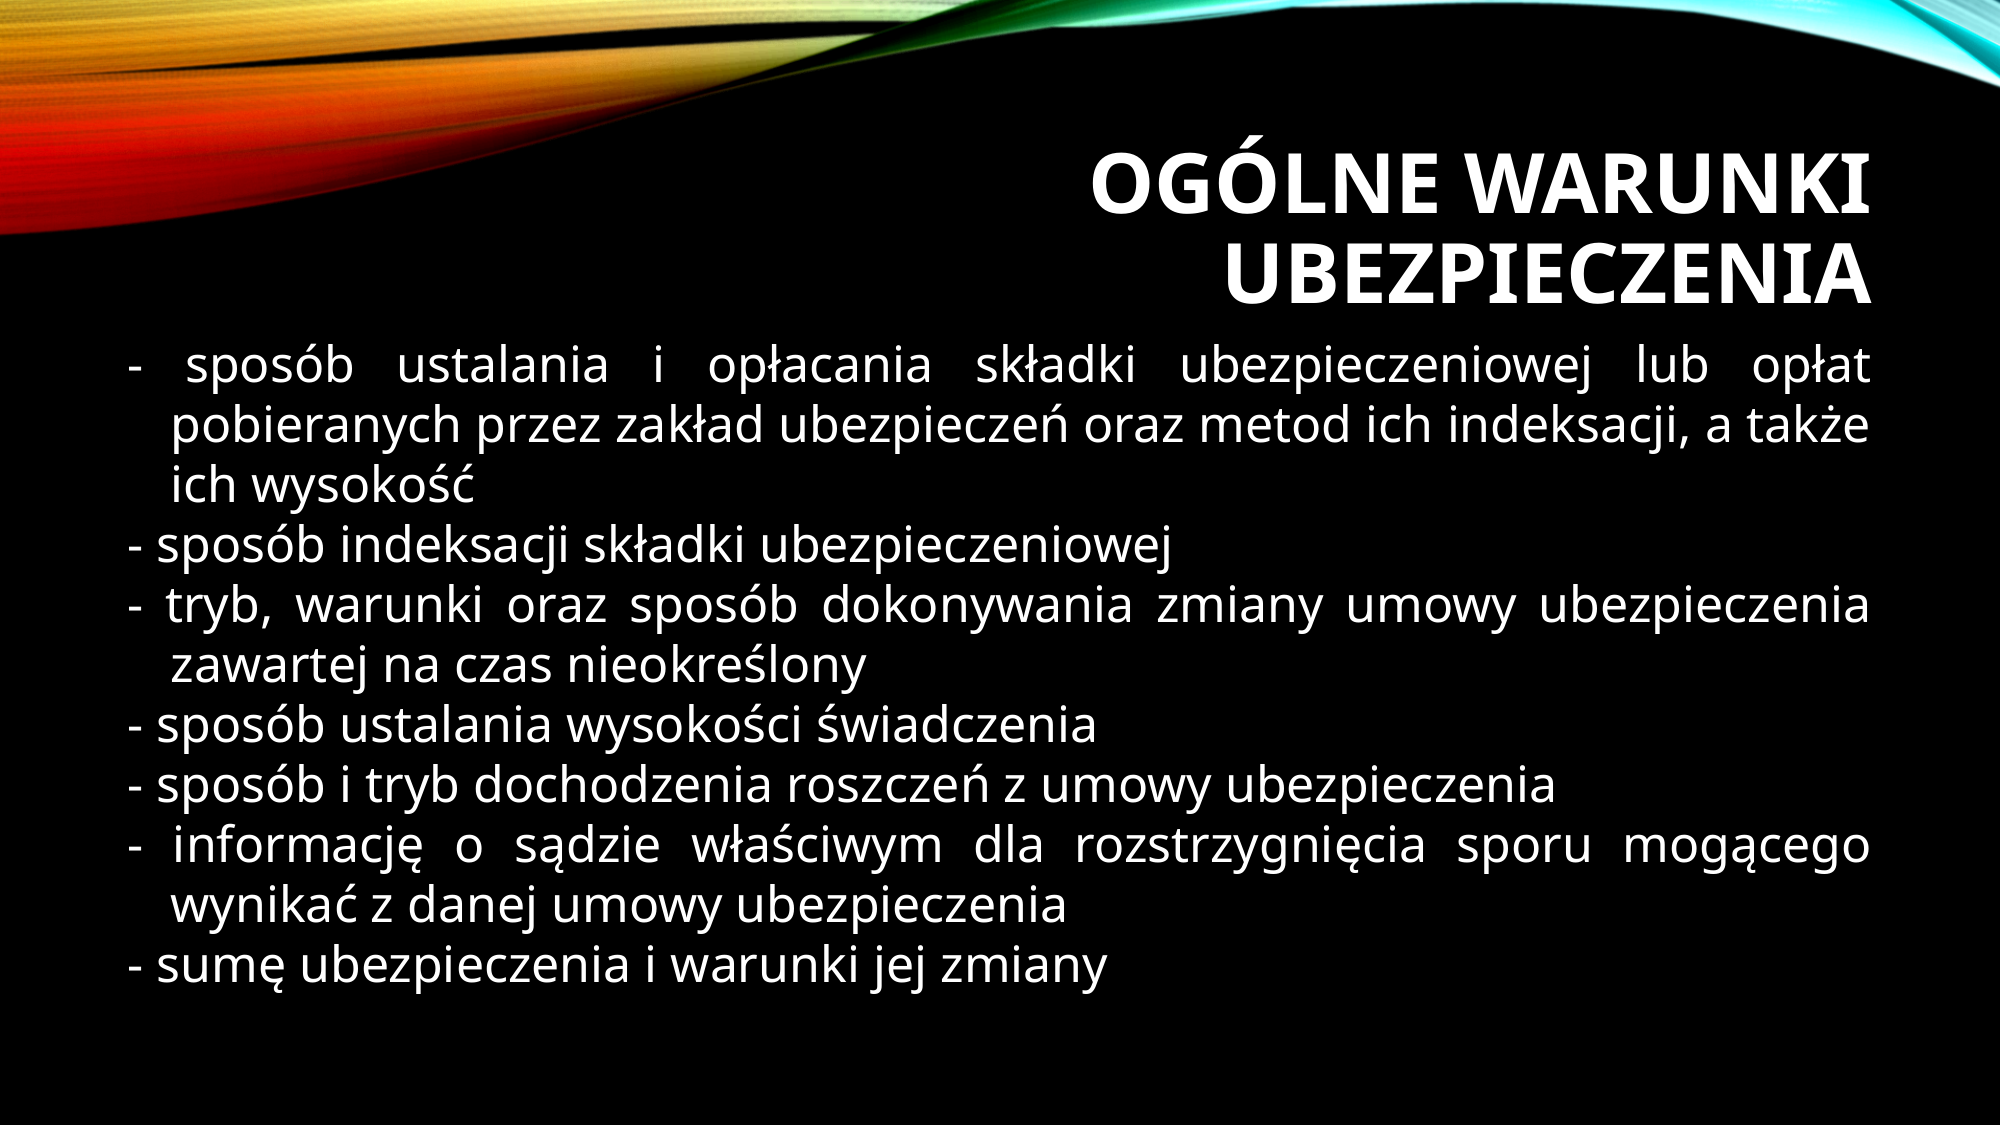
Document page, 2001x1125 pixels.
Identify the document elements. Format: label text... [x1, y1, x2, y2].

list - sposób ustalania i opłacania składki ubezpieczeniowej lub opłat pobieranych przez zakład ubezpieczeń oraz metod ich indeksacji, a także ich wysokość - sposób indeksacji składki ubezpieczeniowej - tryb, warunki oraz sposób dokonywania zmiany umowy ubezpieczenia zawartej na czas nieokreślony - sposób ustalania wysokości świadczenia - sposób i tryb dochodzenia roszczeń z umowy ubezpieczenia - informację o sądzie właściwym dla rozstrzygnięcia sporu mogącego wynikać z danej umowy ubezpieczenia - sumę ubezpieczenia i warunki jej zmiany [112, 324, 1888, 1021]
title Ogólne warunki ubezpieczenia [474, 125, 1888, 324]
picture [0, 0, 2000, 237]
